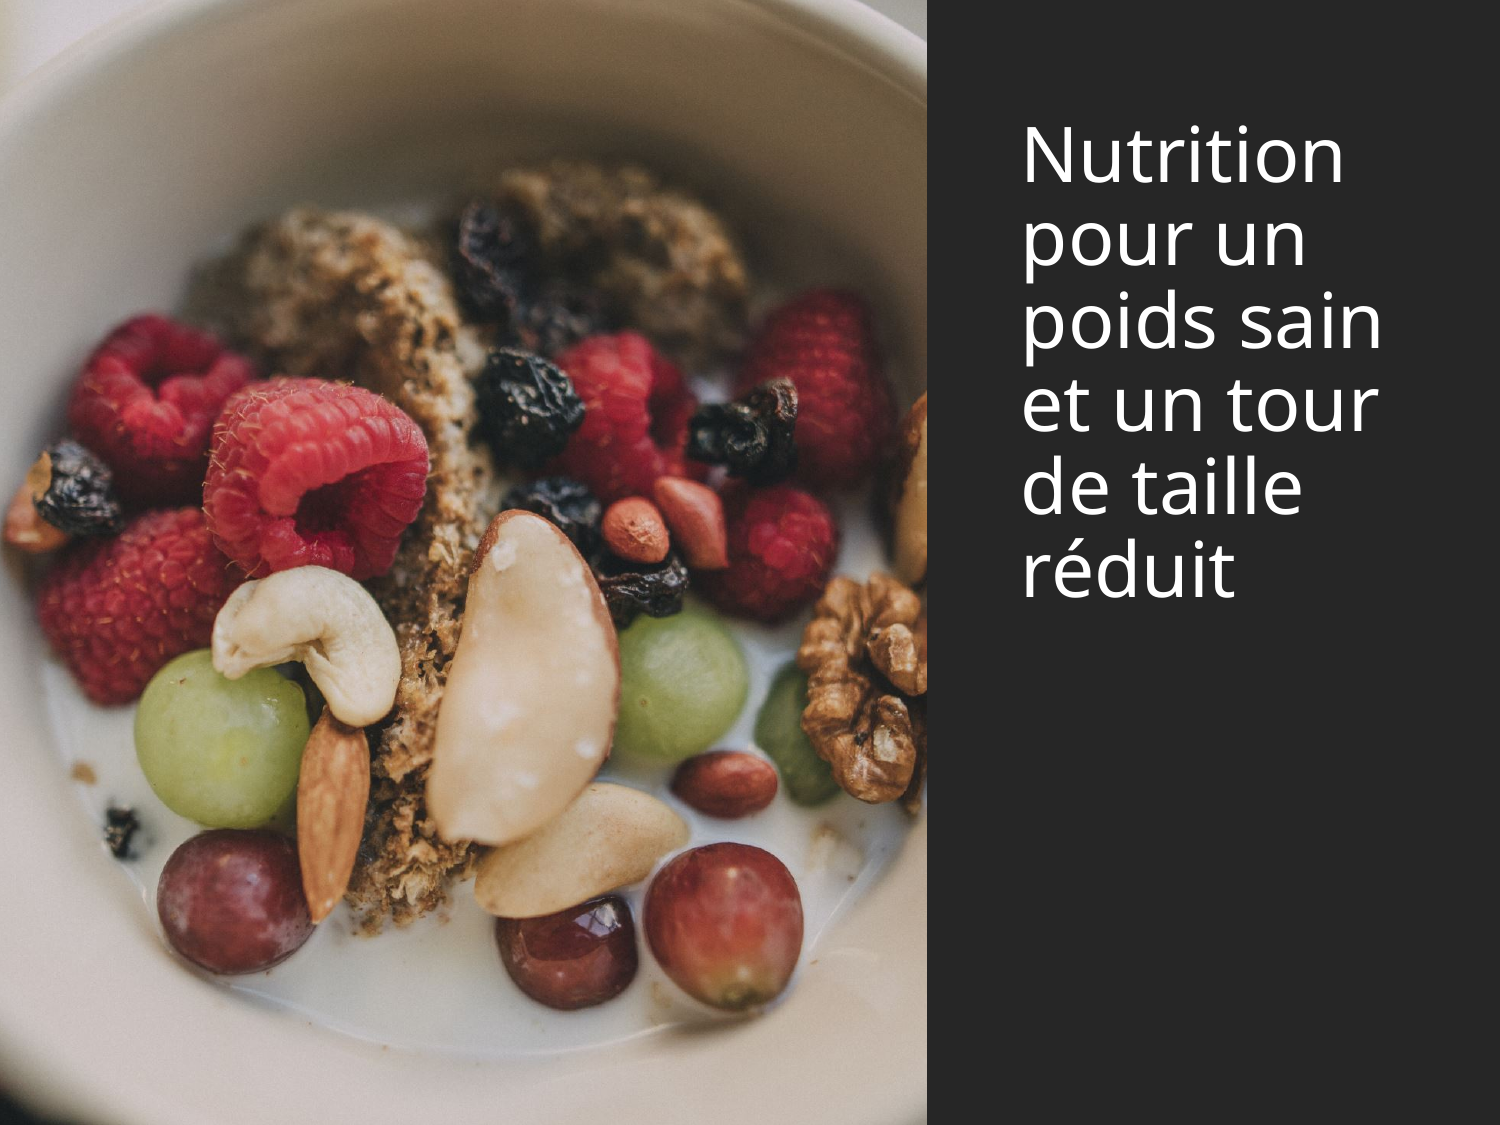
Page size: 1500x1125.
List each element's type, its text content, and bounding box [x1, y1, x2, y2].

picture [0, 0, 927, 1125]
title Nutrition pour un poids sain et un tour de taille réduit [1005, 104, 1422, 714]
text_box [927, 0, 1500, 1125]
